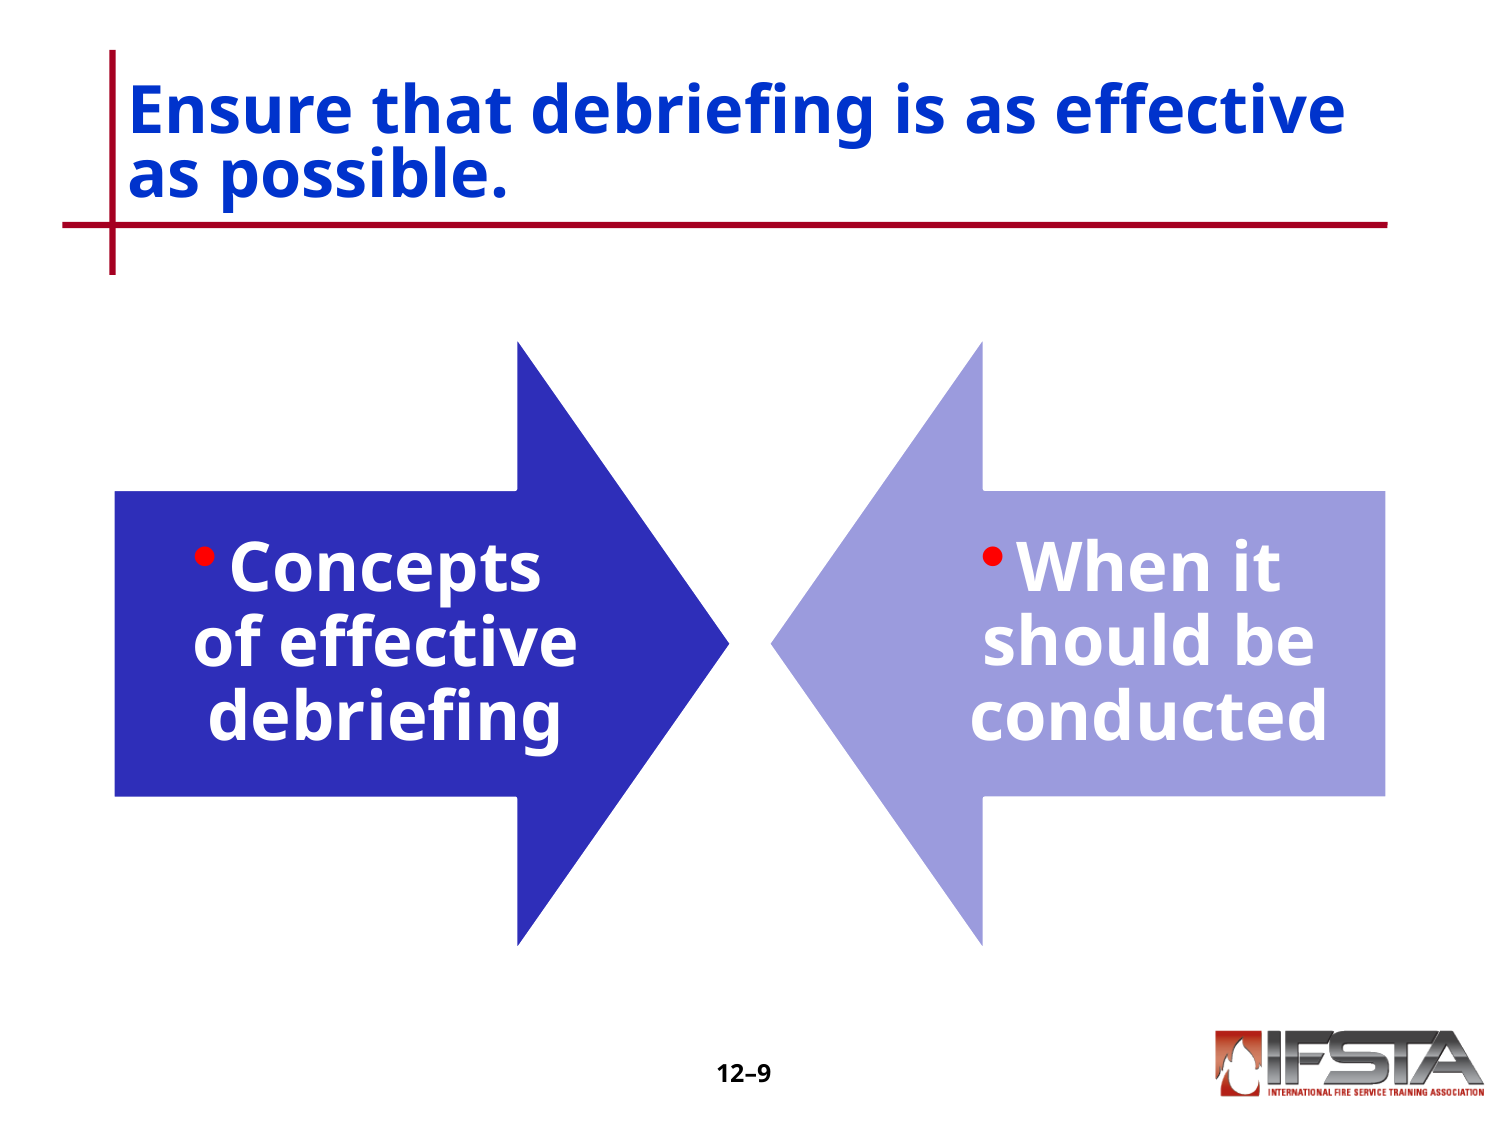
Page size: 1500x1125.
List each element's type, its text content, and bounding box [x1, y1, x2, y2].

picture [1215, 1030, 1485, 1099]
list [112, 287, 1388, 1001]
title Ensure that debriefing is as effective as possible. [112, 75, 1388, 225]
slide_number 12–8 [587, 1050, 900, 1125]
